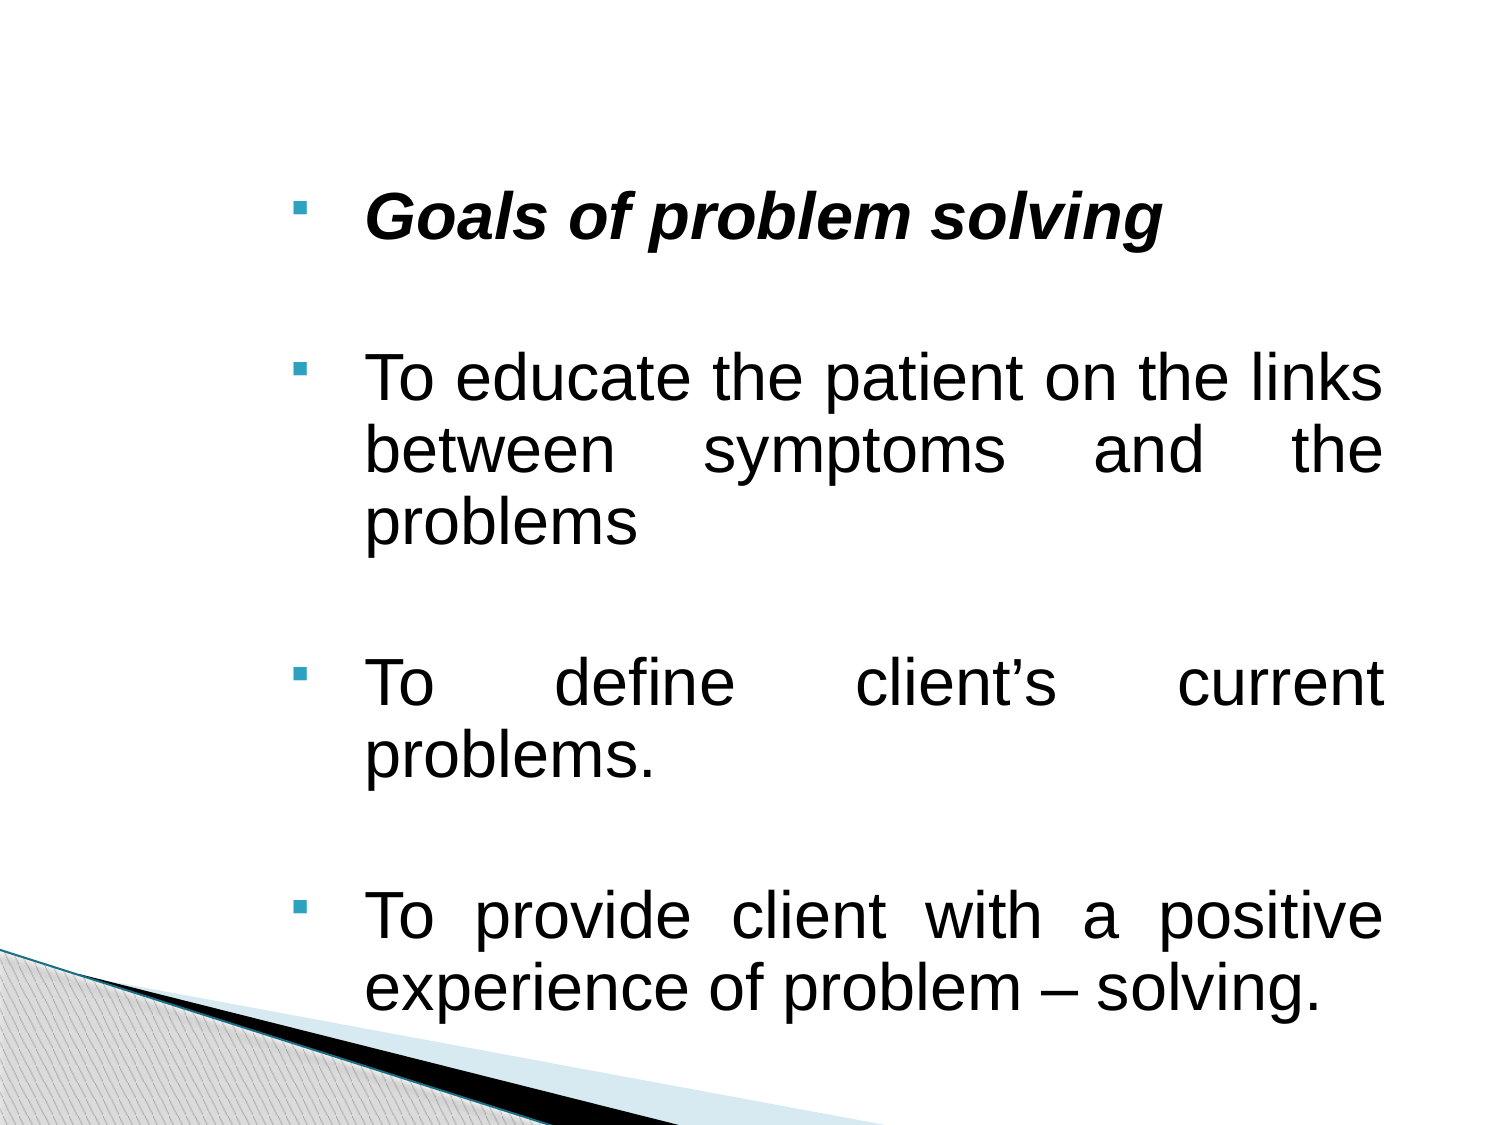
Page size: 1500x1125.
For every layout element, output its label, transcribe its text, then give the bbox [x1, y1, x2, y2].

list Goals of problem solving To educate the patient on the links between symptoms and the problems To define client’s current problems. To provide client with a positive experience of problem – solving. [275, 174, 1400, 1050]
